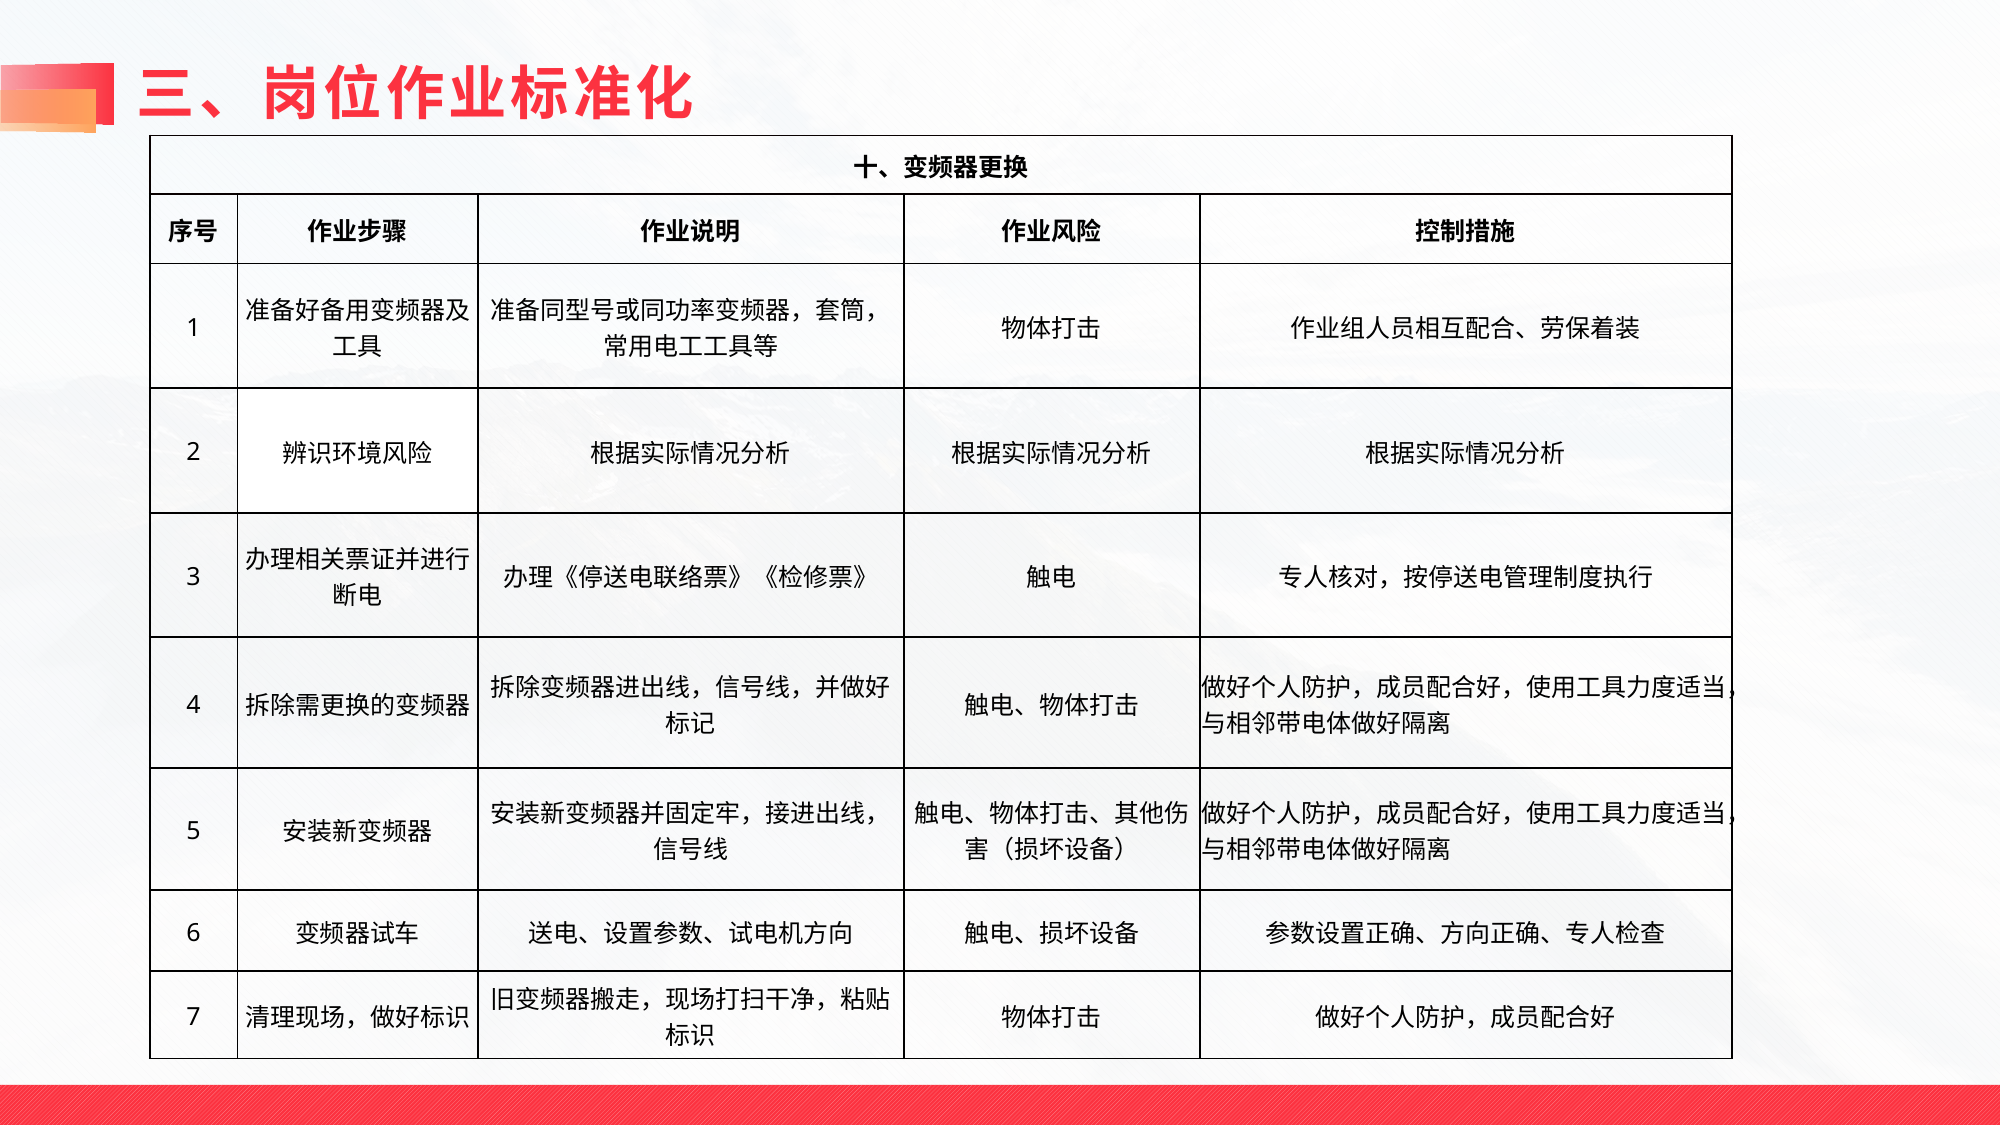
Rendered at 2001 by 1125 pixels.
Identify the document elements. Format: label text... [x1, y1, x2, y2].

title 三、岗位作业标准化 [121, 56, 1317, 136]
table_cell 6 [151, 891, 237, 970]
table_cell 做好个人防护，成员配合好 [1201, 972, 1731, 1058]
table_cell 作业风险 [905, 195, 1199, 263]
table_cell 做好个人防护，成员配合好，使用工具力度适当，与相邻带电体做好隔离 [1201, 769, 1731, 889]
table_cell 专人核对，按停送电管理制度执行 [1201, 514, 1731, 636]
table_cell 辨识环境风险 [238, 389, 477, 512]
table_cell 准备同型号或同功率变频器，套筒，常用电工工具等 [479, 264, 903, 387]
table_cell 安装新变频器并固定牢，接进出线，信号线 [479, 769, 903, 889]
table_cell 参数设置正确、方向正确、专人检查 [1201, 891, 1731, 970]
table_cell 清理现场，做好标识 [238, 972, 477, 1058]
table_cell 安装新变频器 [238, 769, 477, 889]
table_cell 2 [151, 389, 237, 512]
table_cell 3 [151, 514, 237, 636]
table_cell 做好个人防护，成员配合好，使用工具力度适当，与相邻带电体做好隔离 [1201, 638, 1731, 767]
table_cell 根据实际情况分析 [905, 389, 1199, 512]
table_cell 根据实际情况分析 [1201, 389, 1731, 512]
table_cell 物体打击 [905, 972, 1199, 1058]
table_cell 触电 [905, 514, 1199, 636]
table_cell 触电、物体打击、其他伤害（损坏设备） [905, 769, 1199, 889]
table_cell 作业步骤 [238, 195, 477, 263]
table_cell 作业说明 [479, 195, 903, 263]
table_cell 送电、设置参数、试电机方向 [479, 891, 903, 970]
table_cell 旧变频器搬走，现场打扫干净，粘贴标识 [479, 972, 903, 1058]
table_cell 准备好备用变频器及工具 [238, 264, 477, 387]
table_header 十、变频器更换 [151, 136, 1731, 193]
table_cell 触电、损坏设备 [905, 891, 1199, 970]
table_cell 控制措施 [1201, 195, 1731, 263]
table_cell 变频器试车 [238, 891, 477, 970]
table_cell 4 [151, 638, 237, 767]
table_cell 办理《停送电联络票》《检修票》 [479, 514, 903, 636]
table_cell 序号 [151, 195, 237, 263]
slide_number [1487, 1076, 1937, 1125]
table_cell 物体打击 [905, 264, 1199, 387]
table_cell 根据实际情况分析 [479, 389, 903, 512]
table_cell 7 [151, 972, 237, 1058]
table_cell 拆除需更换的变频器 [238, 638, 477, 767]
table_cell 作业组人员相互配合、劳保着装 [1201, 264, 1731, 387]
table_cell 拆除变频器进出线，信号线，并做好标记 [479, 638, 903, 767]
table_cell 5 [151, 769, 237, 889]
table_cell 办理相关票证并进行断电 [238, 514, 477, 636]
table_cell 触电、物体打击 [905, 638, 1199, 767]
table_cell 1 [151, 264, 237, 387]
